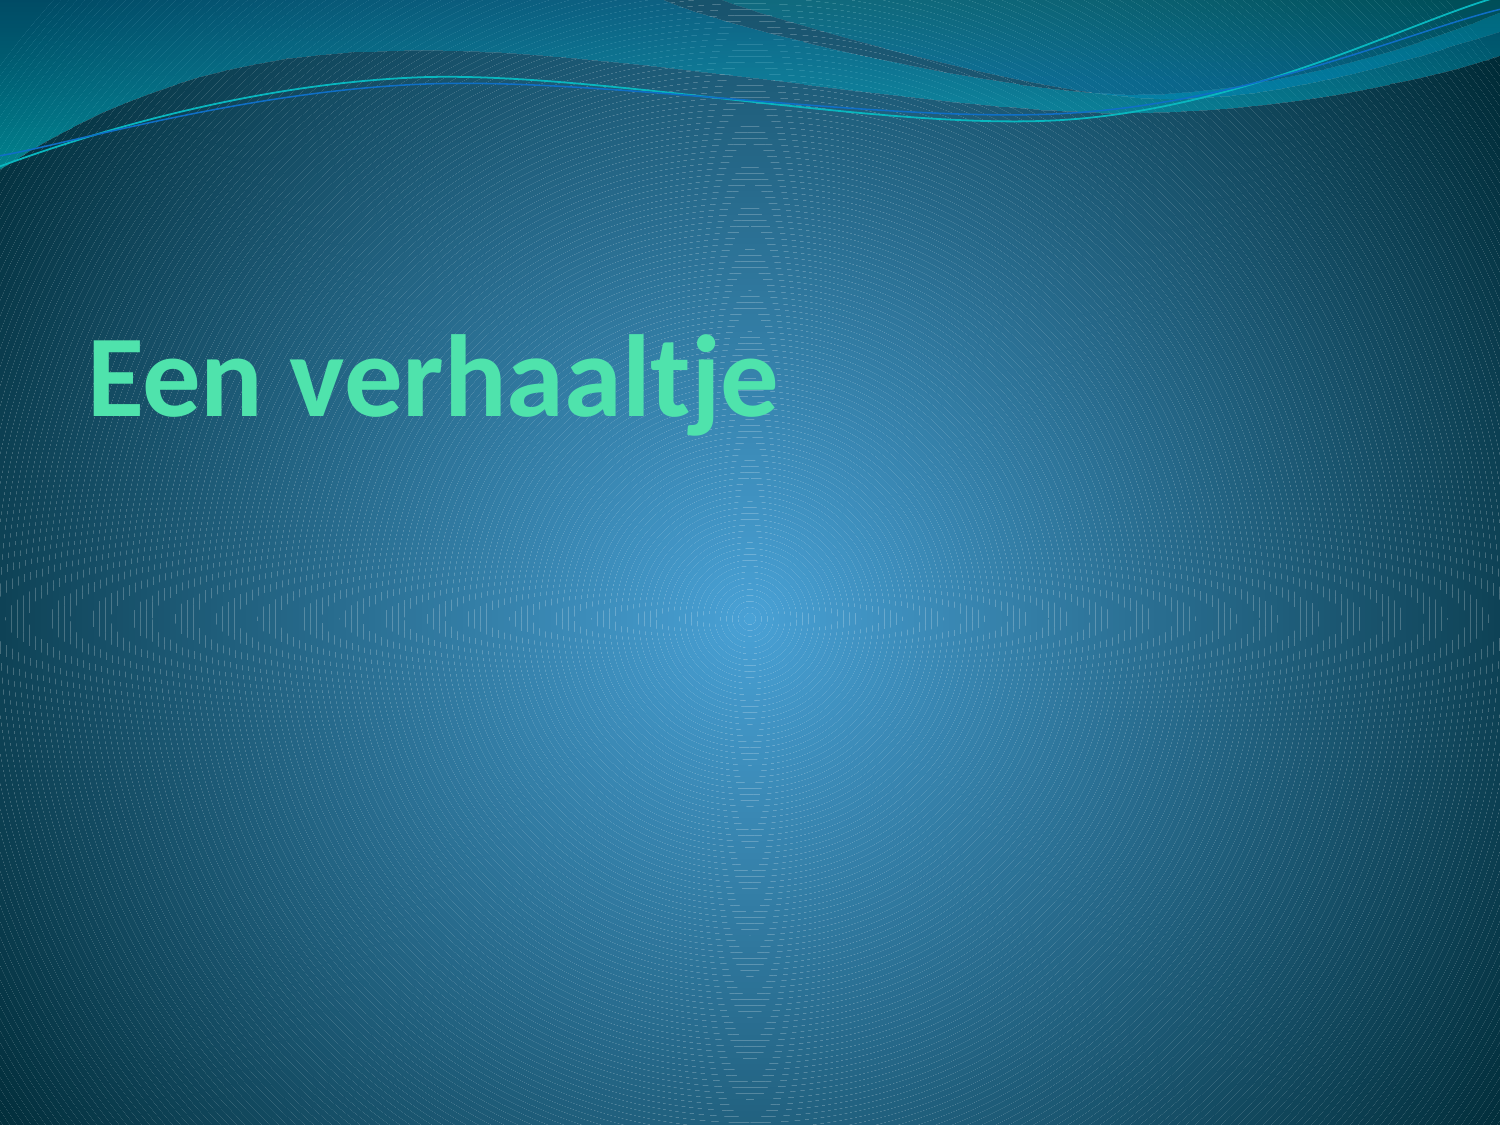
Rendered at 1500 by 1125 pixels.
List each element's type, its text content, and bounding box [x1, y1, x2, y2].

title Een verhaaltje [86, 216, 1362, 440]
